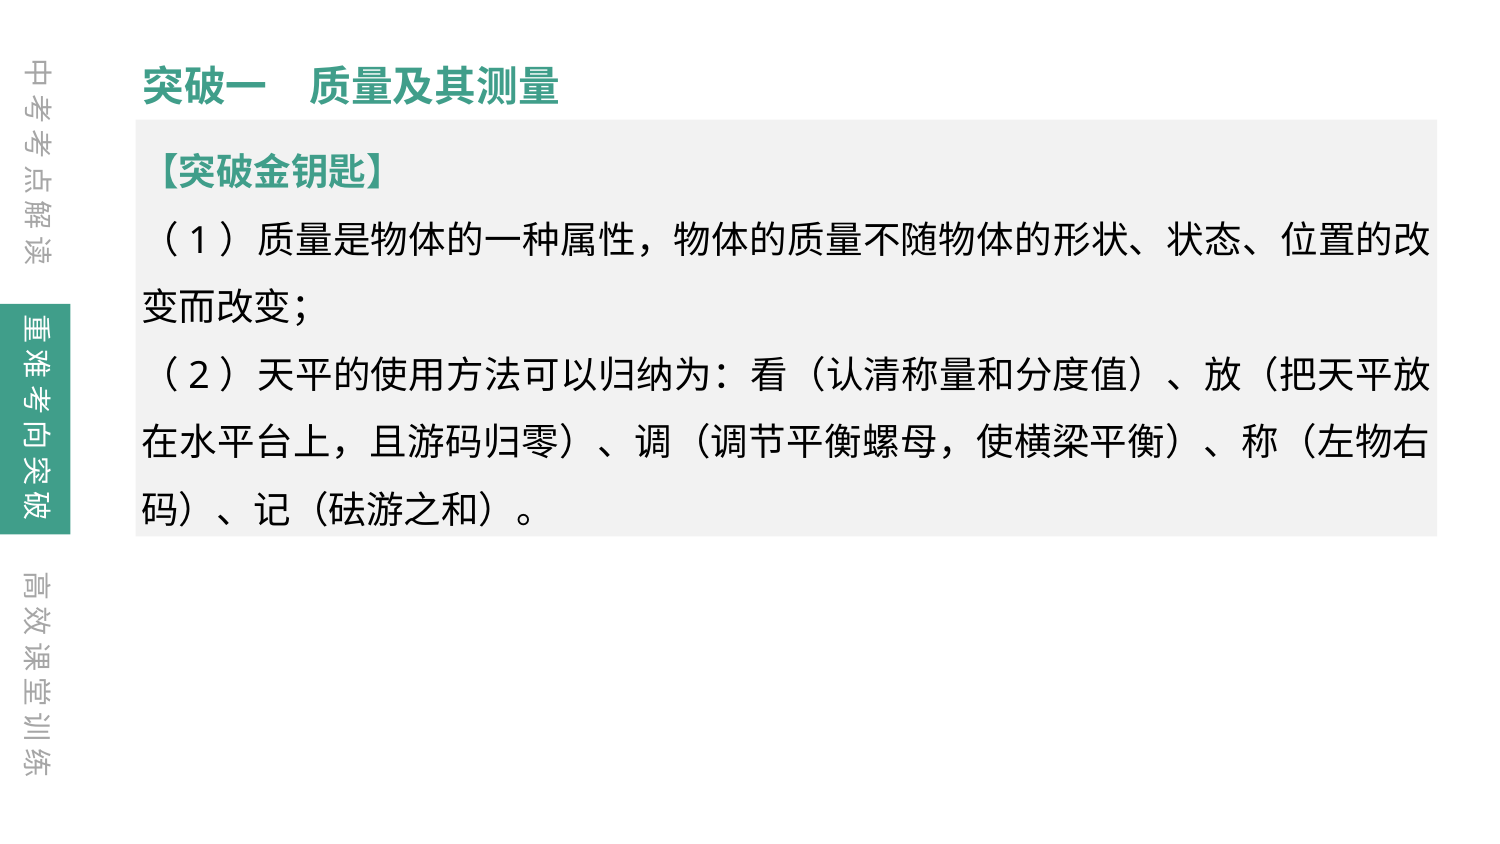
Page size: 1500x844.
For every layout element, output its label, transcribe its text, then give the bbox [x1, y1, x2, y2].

text_box 突破一 质量及其测量 [136, 53, 916, 116]
text_box 【突破金钥匙】 （1）质量是物体的一种属性，物体的质量不随物体的形状、状态、位置的改变而改变； （2）天平的使用方法可以归纳为：看（认清称量和分度值）、放（把天平放在水平台上，且游码归零）、调（调节平衡螺母，使横梁平衡）、称（左物右码）、记（砝游之和）。 [135, 119, 1438, 537]
text_box 重难考向突破 [15, 302, 63, 534]
text_box [0, 303, 71, 535]
text_box 中考考点解读 [15, 47, 63, 278]
text_box 高效课堂训练 [15, 559, 63, 790]
